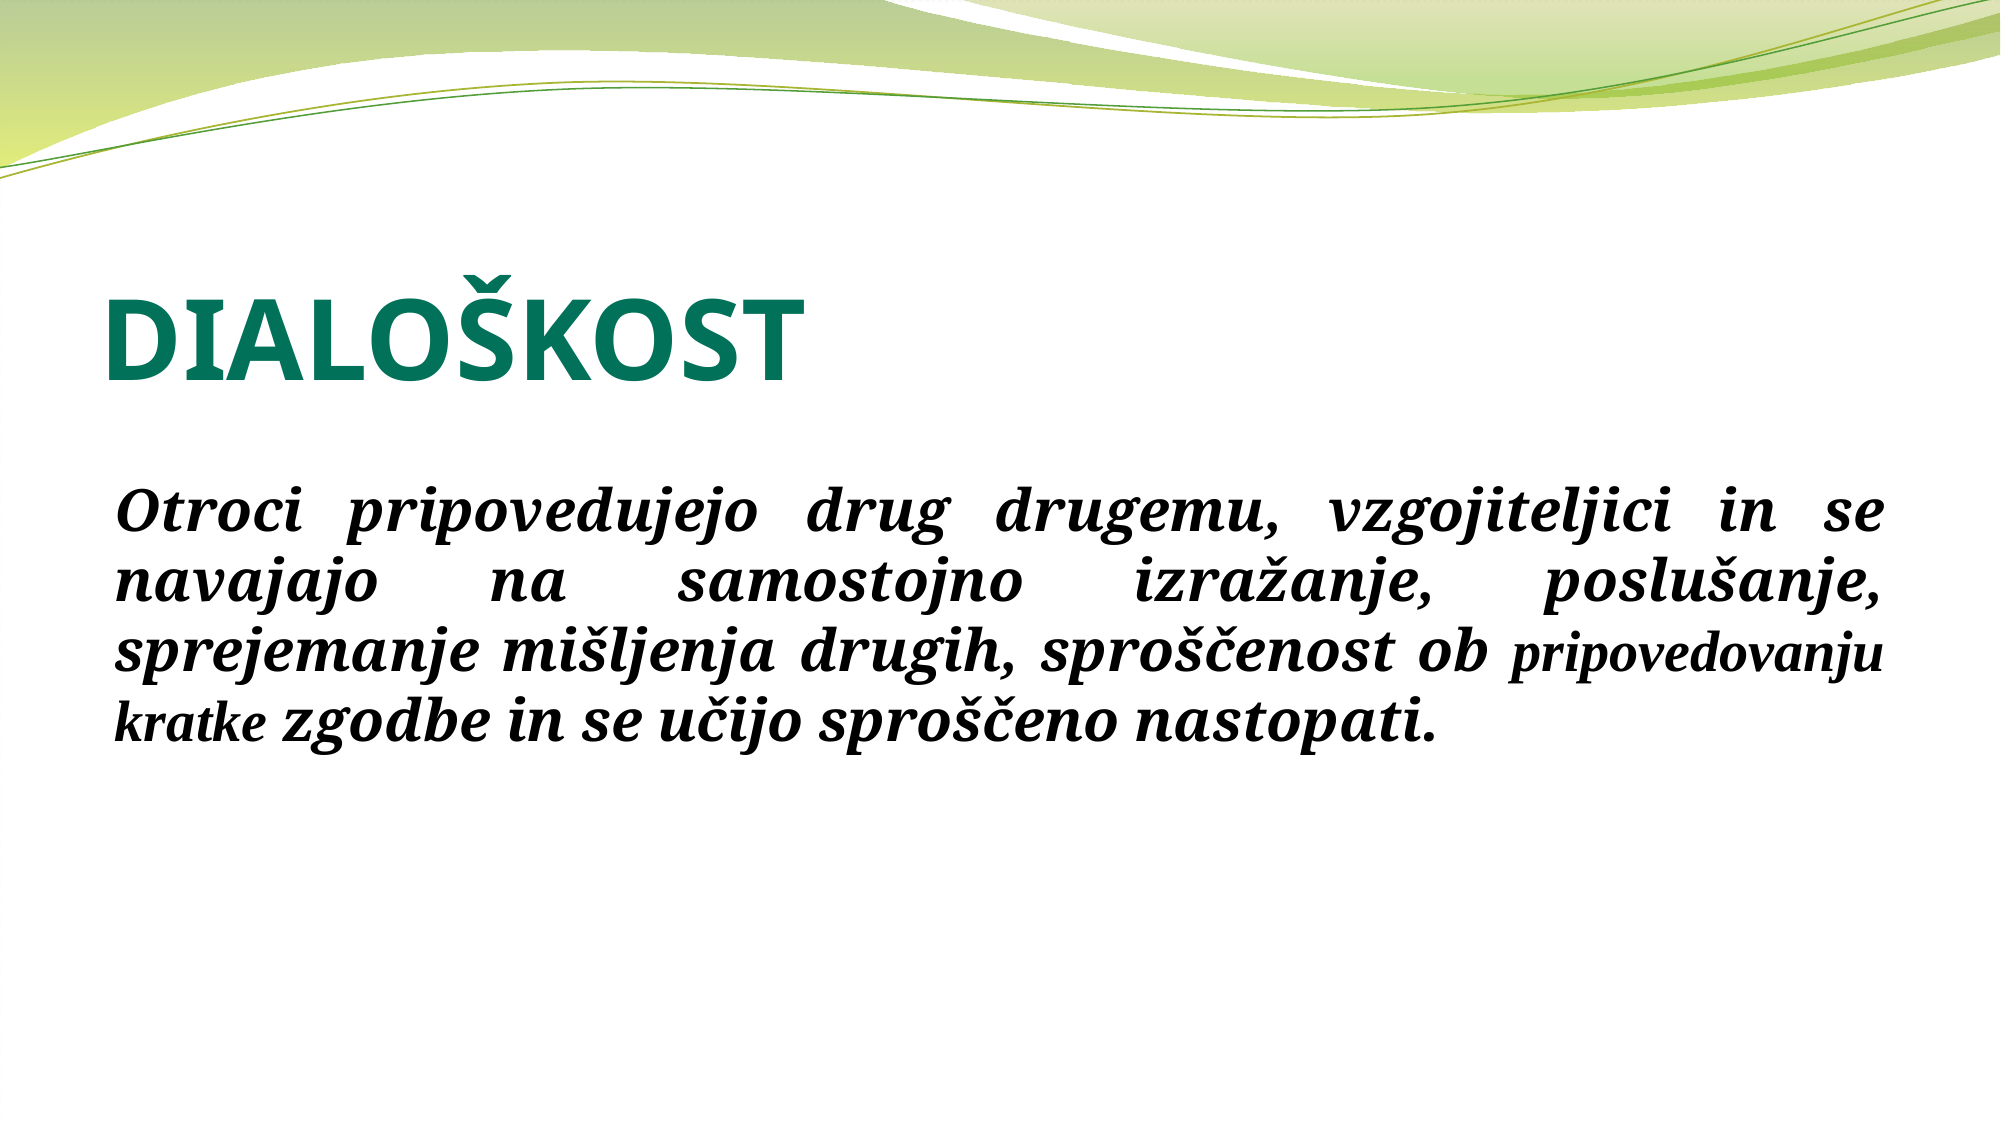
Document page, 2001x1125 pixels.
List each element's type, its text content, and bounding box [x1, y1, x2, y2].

list Otroci pripovedujejo drug drugemu, vzgojiteljici in se navajajo na samostojno izražanje, poslušanje, sprejemanje mišljenja drugih, sproščenost ob pripovedovanju kratke zgodbe in se učijo sproščeno nastopati. [99, 465, 1900, 1125]
title DIALOŠKOST [99, 215, 1900, 403]
